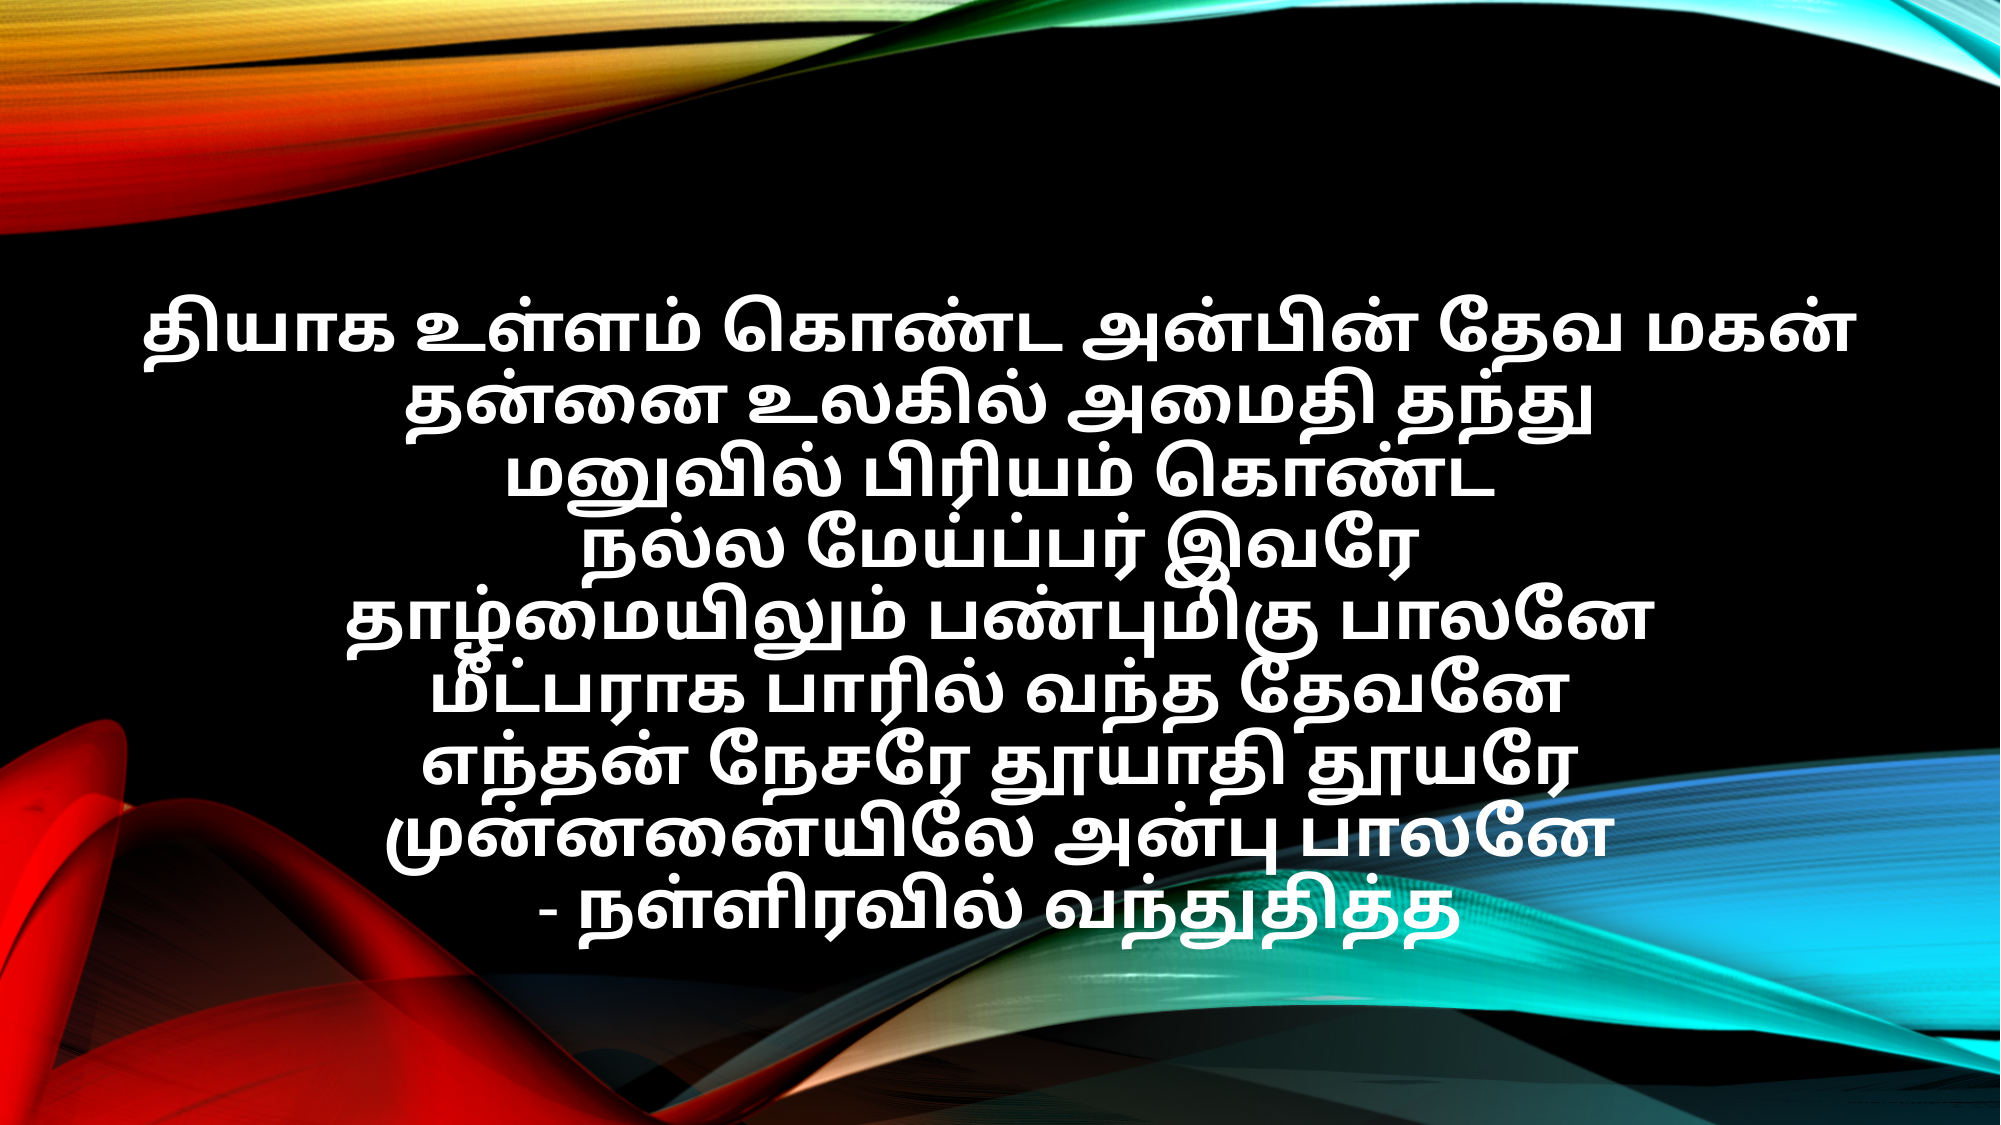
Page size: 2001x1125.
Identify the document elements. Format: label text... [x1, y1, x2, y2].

subtitle தியாக உள்ளம் கொண்ட அன்பின் தேவ மகன் தன்னை உலகில் அமைதி தந்து மனுவில் பிரியம் கொண்ட நல்ல மேய்ப்பர் இவரே தாழ்மையிலும் பண்புமிகு பாலனே மீட்பராக பாரில் வந்த தேவனே எந்தன் நேசரே தூயாதி தூயரே முன்னனையிலே அன்பு பாலனே - நள்ளிரவில் வந்துதித்த [0, 0, 2000, 1125]
